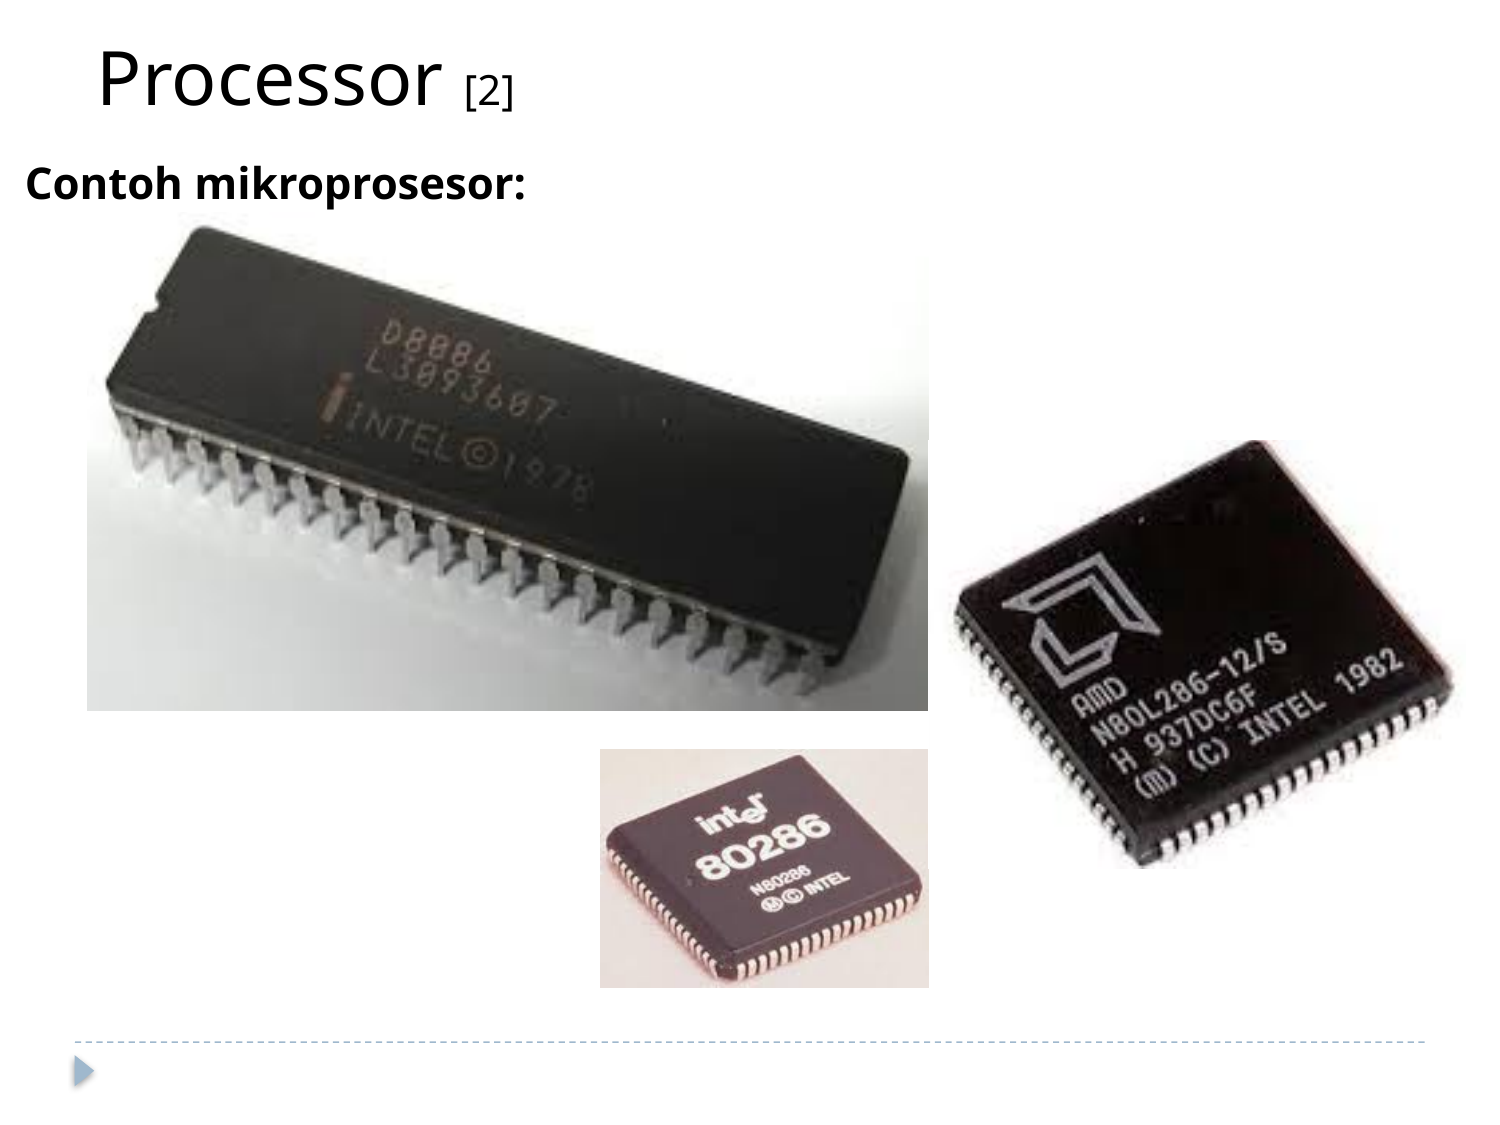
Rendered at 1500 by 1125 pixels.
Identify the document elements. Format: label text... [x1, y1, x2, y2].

text_box Contoh mikroprosesor: [10, 148, 542, 216]
picture [86, 212, 1466, 988]
text_box Processor [2] [82, 22, 1442, 128]
